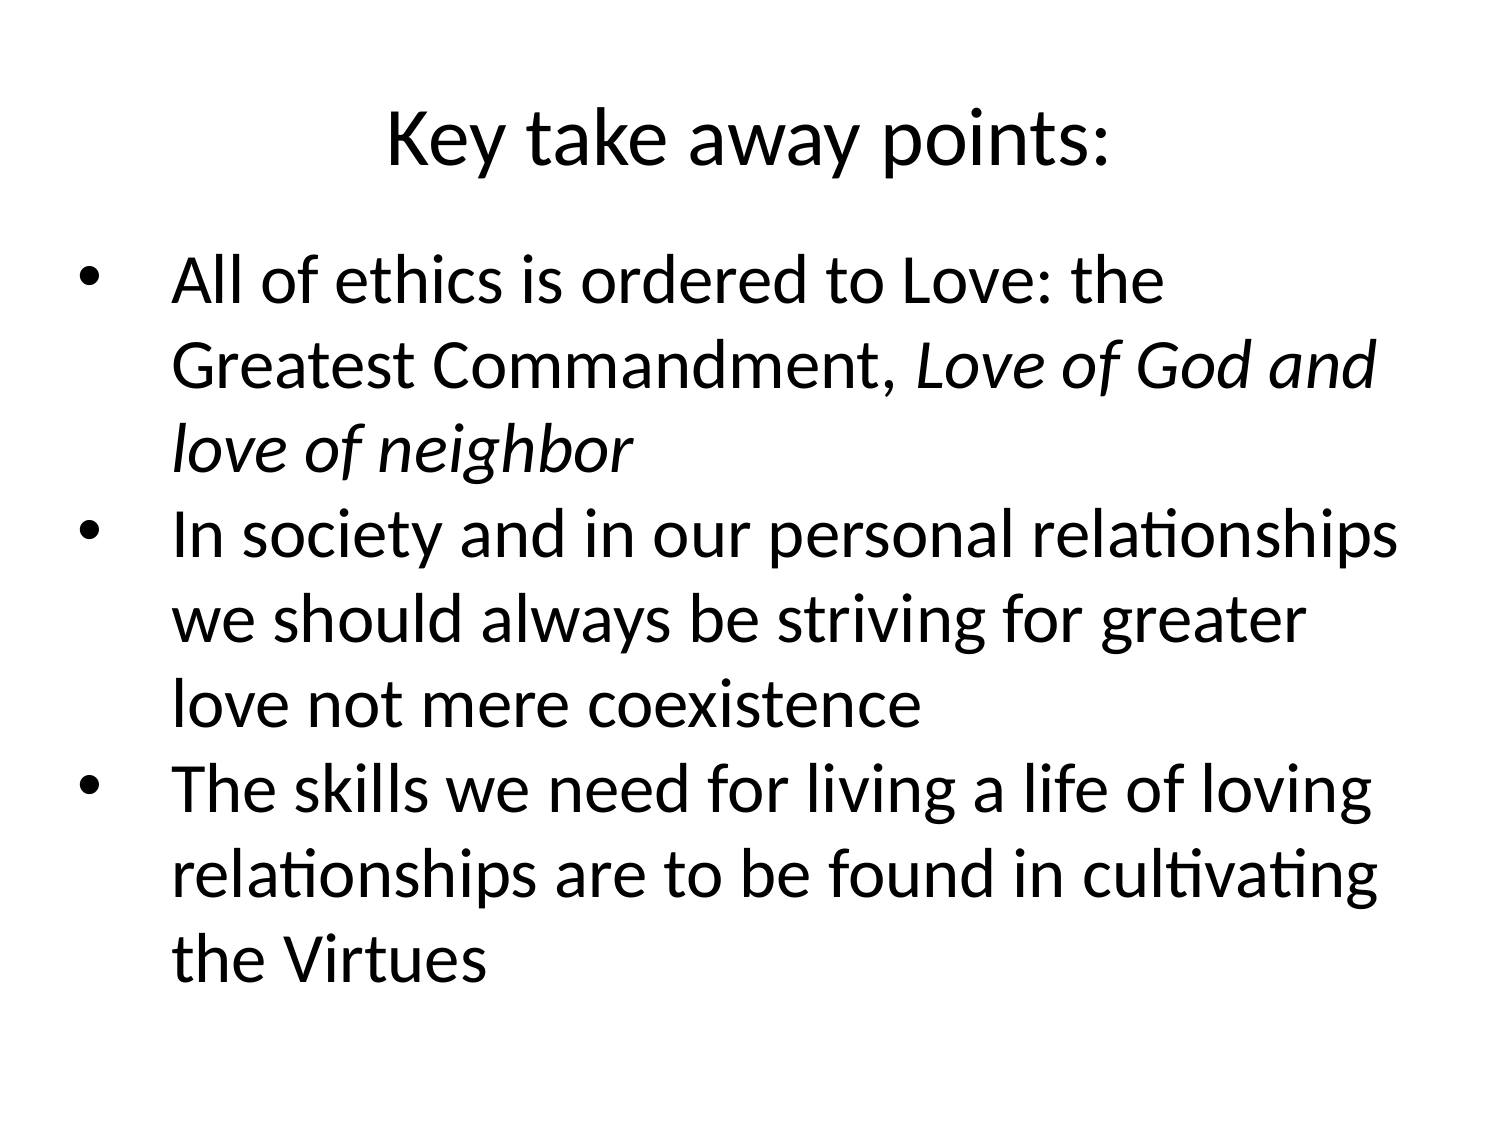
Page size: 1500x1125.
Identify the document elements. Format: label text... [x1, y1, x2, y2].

text_box Key take away points: All of ethics is ordered to Love: the Greatest Commandment, Love of God and love of neighbor In society and in our personal relationships we should always be striving for greater love not mere coexistence The skills we need for living a life of loving relationships are to be found in cultivating the Virtues [62, 74, 1438, 1004]
